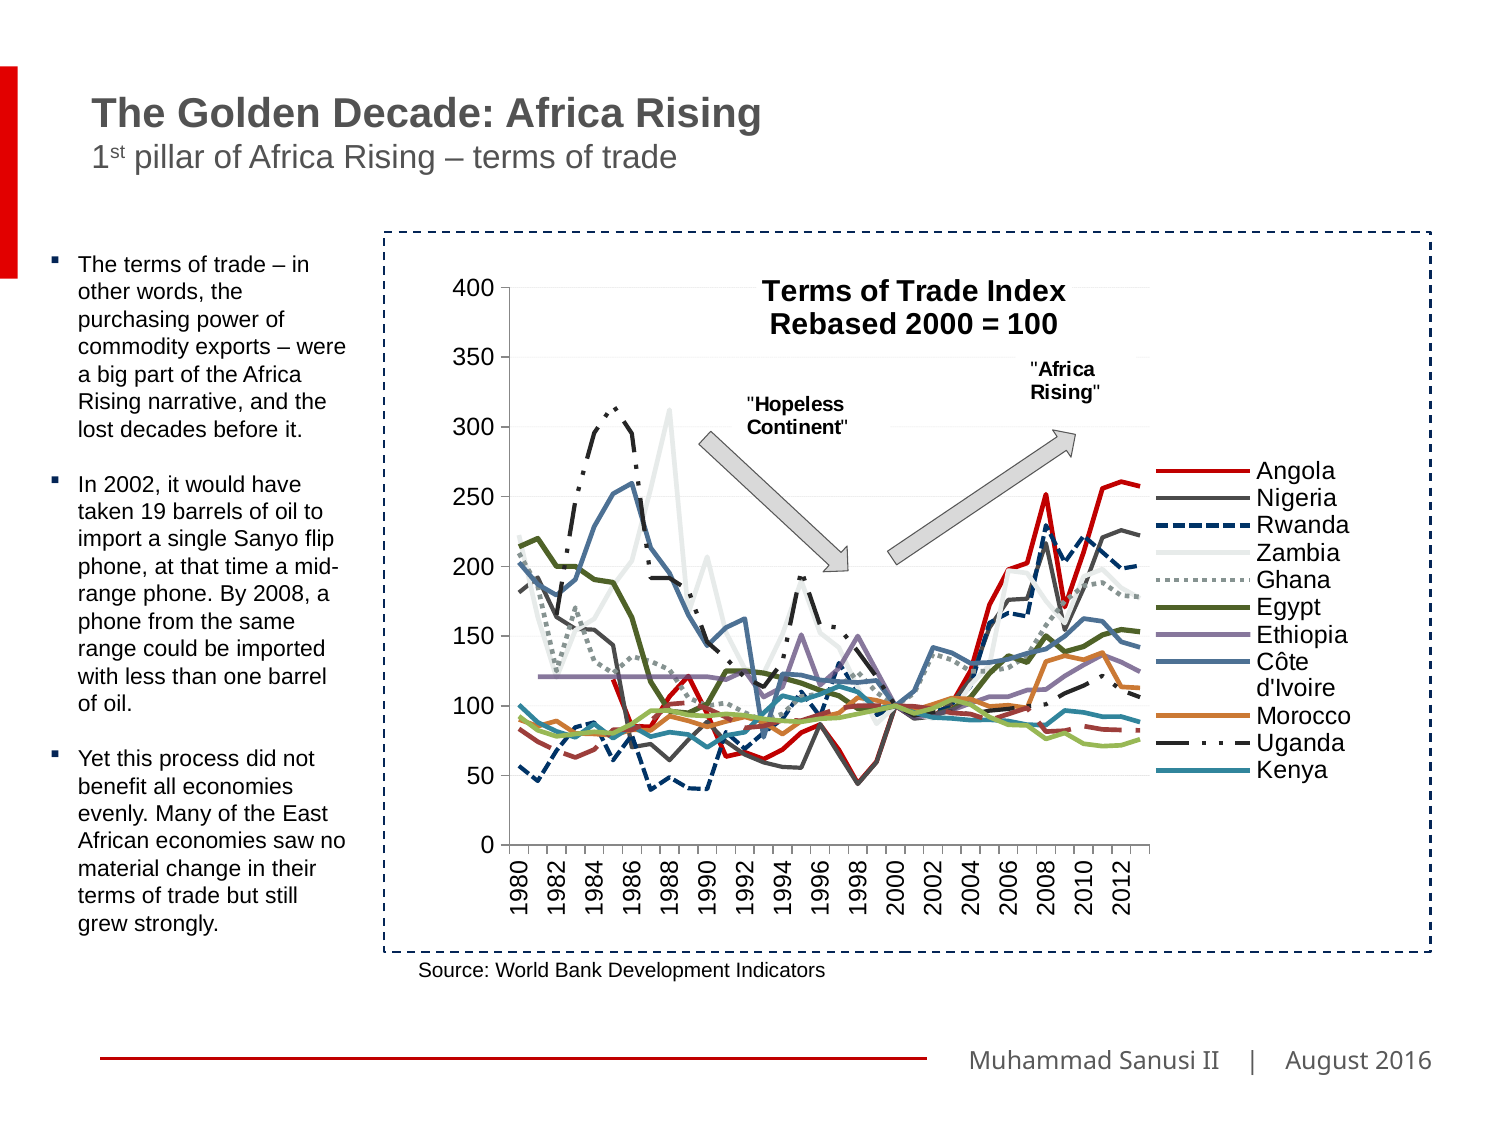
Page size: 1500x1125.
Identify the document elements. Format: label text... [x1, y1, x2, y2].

text_box The terms of trade – in other words, the purchasing power of commodity exports – were a big part of the Africa Rising narrative, and the lost decades before it. In 2002, it would have taken 19 barrels of oil to import a single Sanyo flip phone, at that time a mid-range phone. By 2008, a phone from the same range could be imported with less than one barrel of oil. Yet this process did not benefit all economies evenly. Many of the East African economies saw no material change in their terms of trade but still grew strongly. [49, 249, 349, 941]
text_box The Golden Decade: Africa Rising 1st pillar of Africa Rising – terms of trade [76, 78, 1376, 183]
text_box [382, 230, 1433, 954]
text_box Source: World Bank Development Indicators [407, 952, 871, 988]
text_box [422, 243, 1406, 971]
